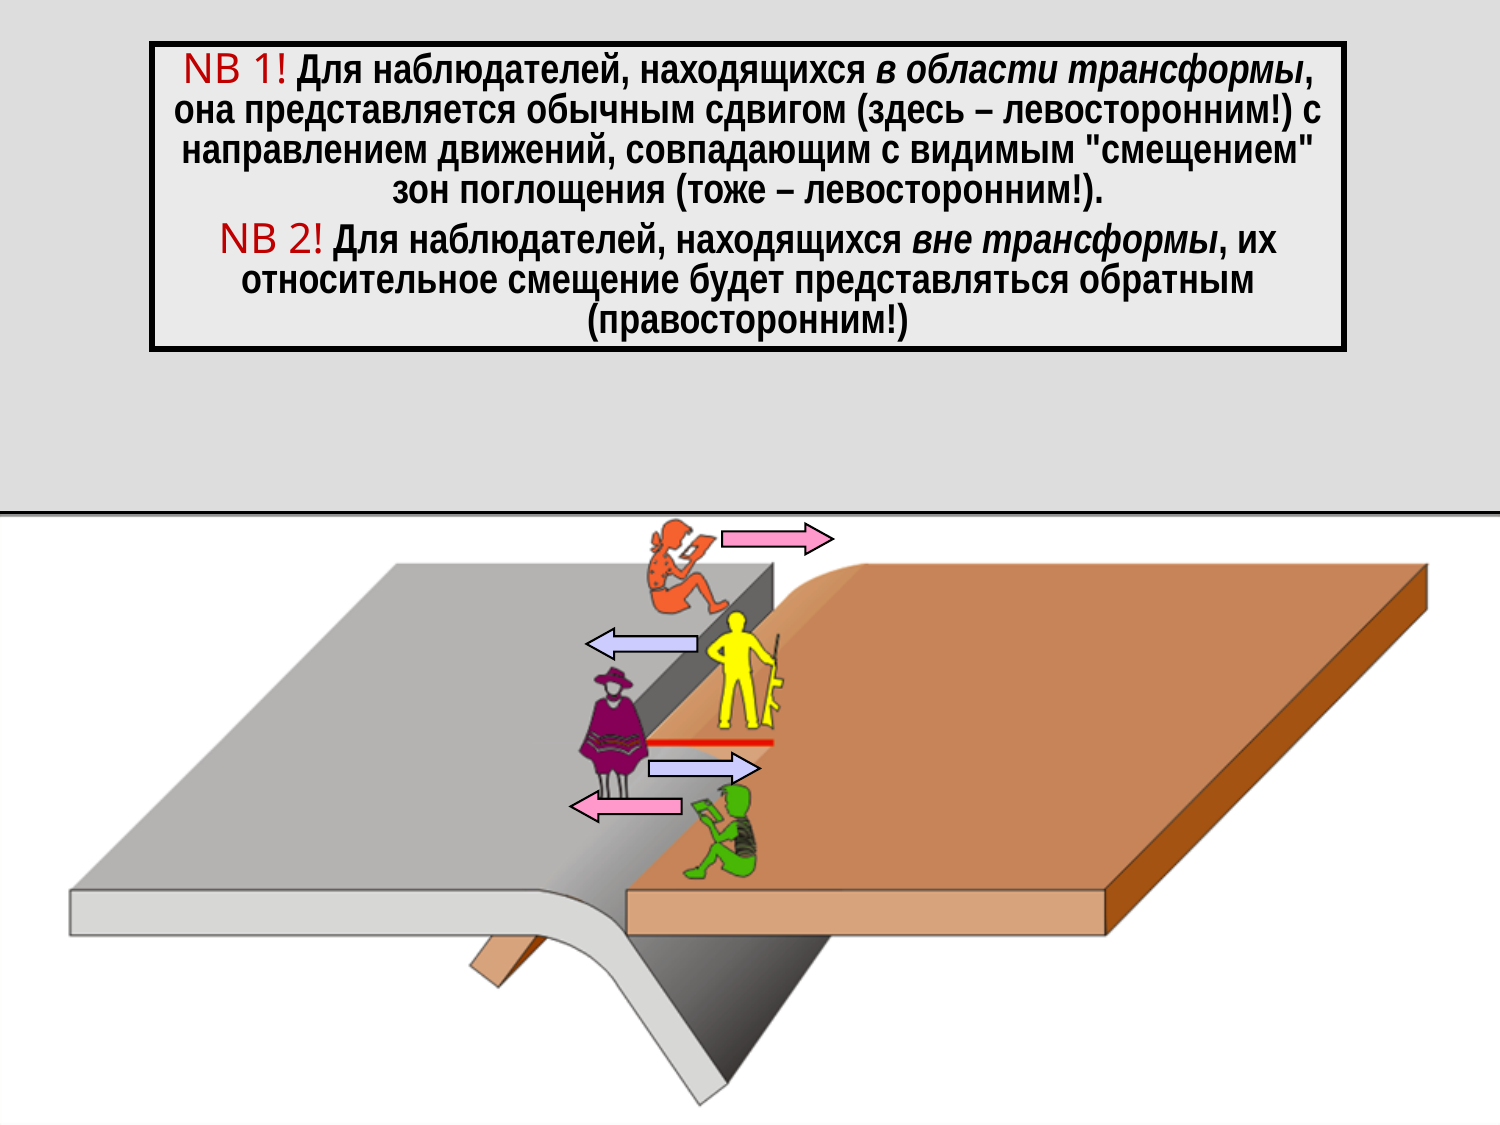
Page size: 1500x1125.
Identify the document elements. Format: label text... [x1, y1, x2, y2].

text_box NB 1! Для наблюдателей, находящихся в области трансформы, она представляется обычным сдвигом (здесь – левосторонним!) с направлением движений, совпадающим с видимым "смещением" зон поглощения (тоже – левосторонним!). NB 2! Для наблюдателей, находящихся вне трансформы, их относительное смещение будет представляться обратным (правосторонним!) [152, 44, 1344, 350]
picture [0, 513, 1500, 1125]
